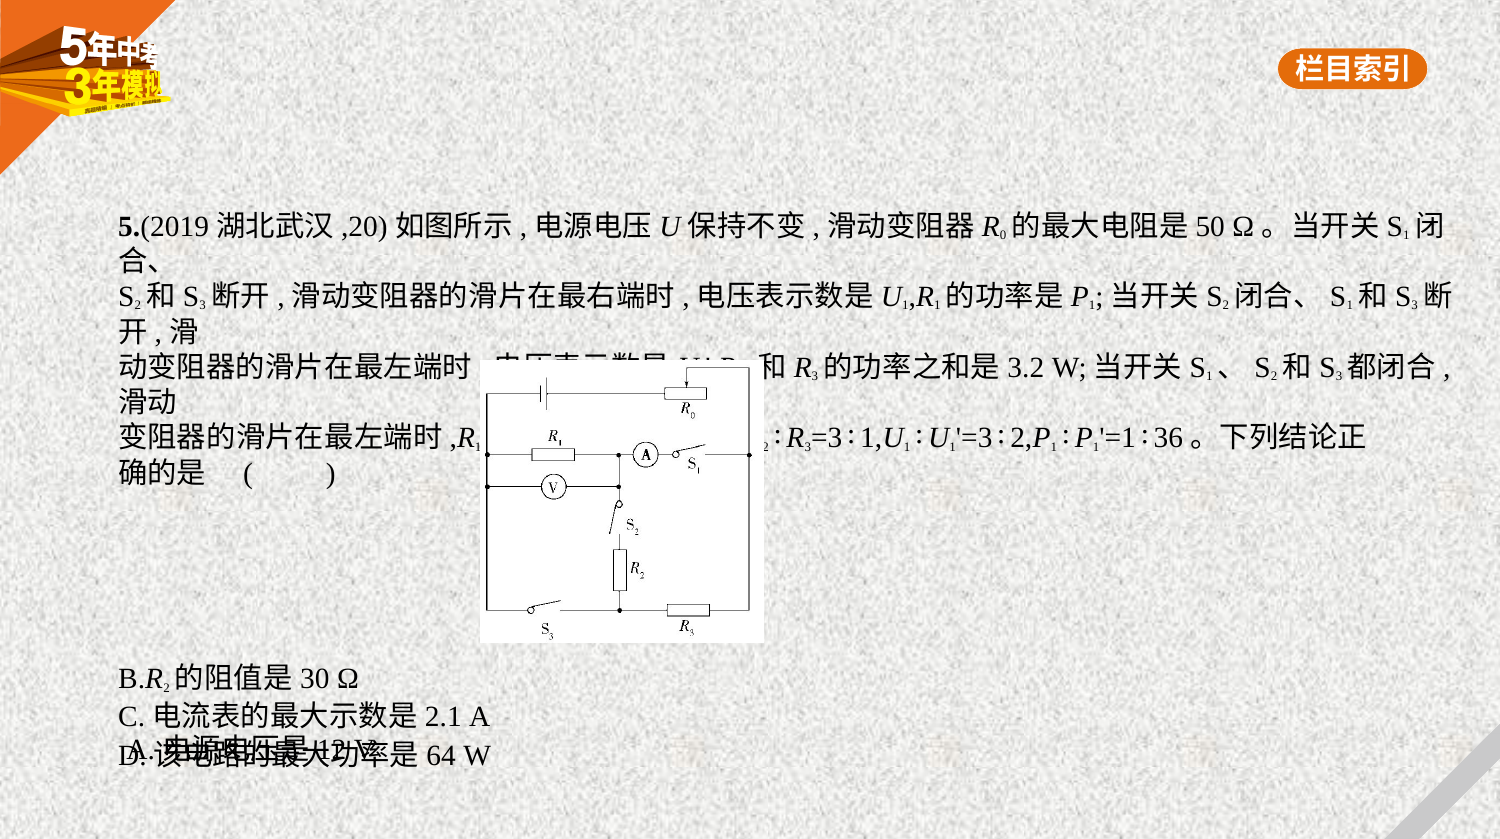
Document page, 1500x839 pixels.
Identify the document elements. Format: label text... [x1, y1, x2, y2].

text_box 5.(2019湖北武汉,20)如图所示,电源电压U保持不变,滑动变阻器R0的最大电阻是50 Ω。当开关S1闭合、 S2和S3断开,滑动变阻器的滑片在最右端时,电压表示数是U1,R1的功率是P1;当开关S2闭合、S1和S3断开,滑 动变阻器的滑片在最左端时,电压表示数是U1',R2 和R3的功率之和是3.2 W;当开关S1、S2和S3都闭合,滑动 变阻器的滑片在最左端时,R1的功率是P1'。已知R2∶R3=3∶1,U1∶U1'=3∶2,P1∶P1'=1∶36。下列结论正 确的是 ( ) A.电源电压是12 V [118, 206, 1483, 659]
picture [0, 0, 1500, 839]
text_box B.R2的阻值是30 Ω C.电流表的最大示数是2.1 A D.该电路的最大功率是64 W [118, 659, 1483, 772]
